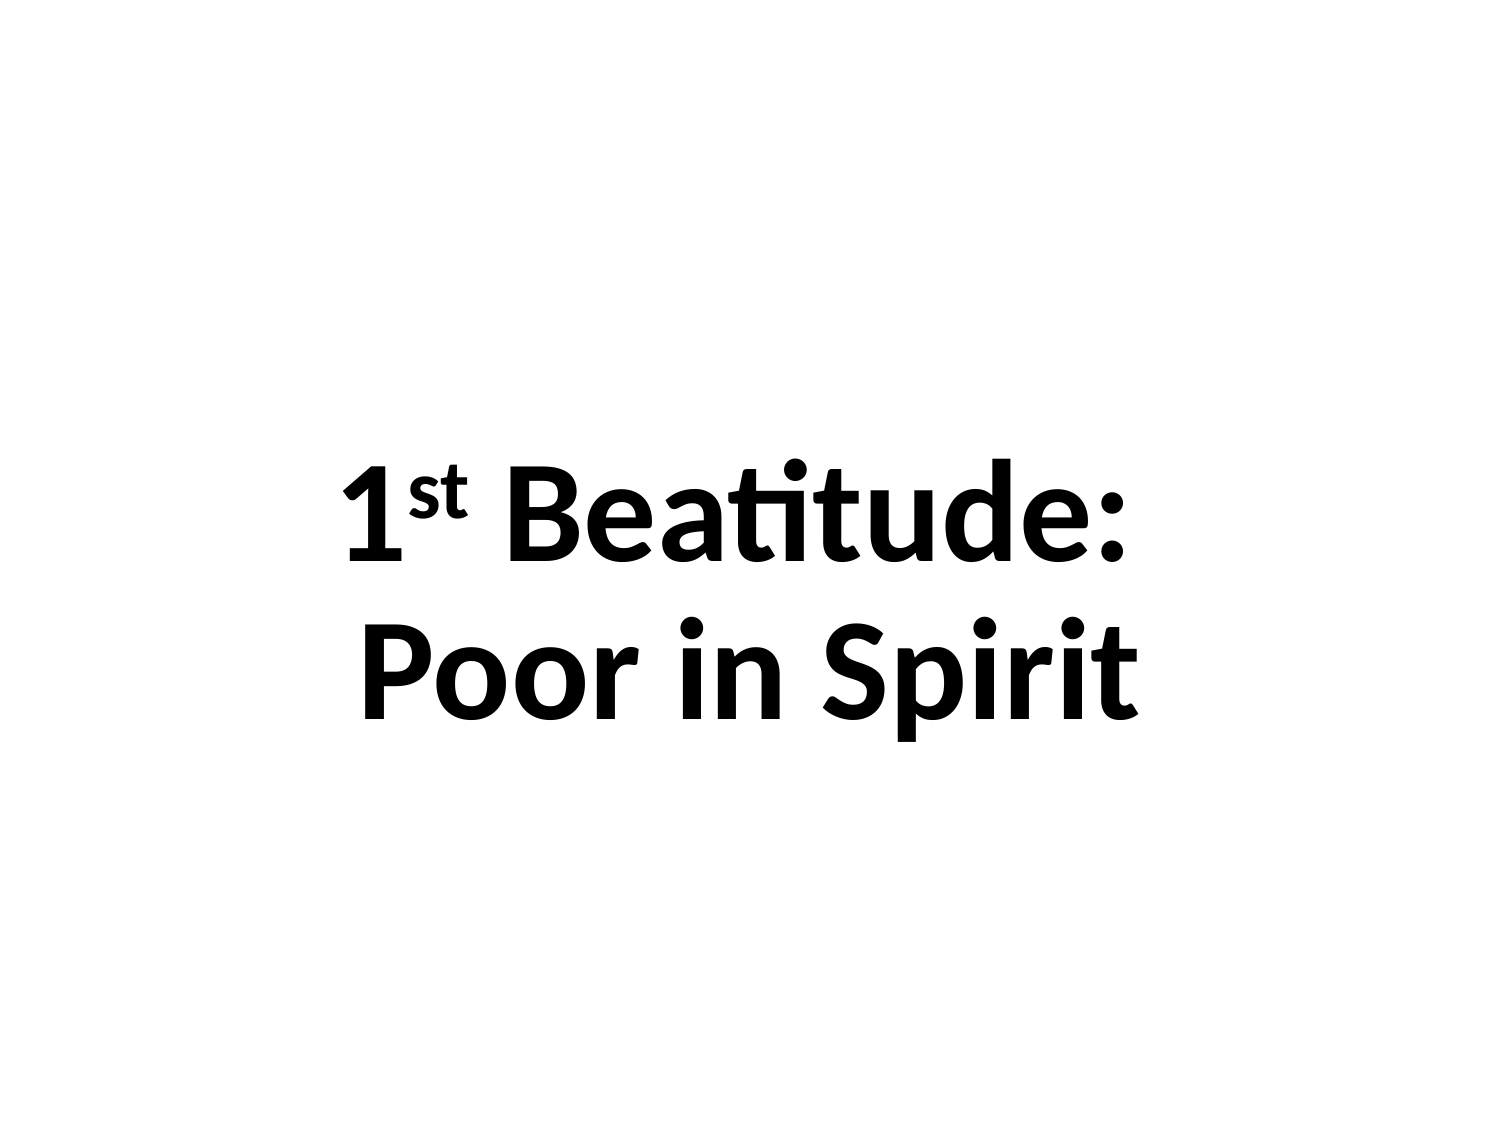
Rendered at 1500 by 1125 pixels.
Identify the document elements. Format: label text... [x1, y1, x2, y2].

title 1st Beatitude: Poor in Spirit [42, 366, 1458, 759]
